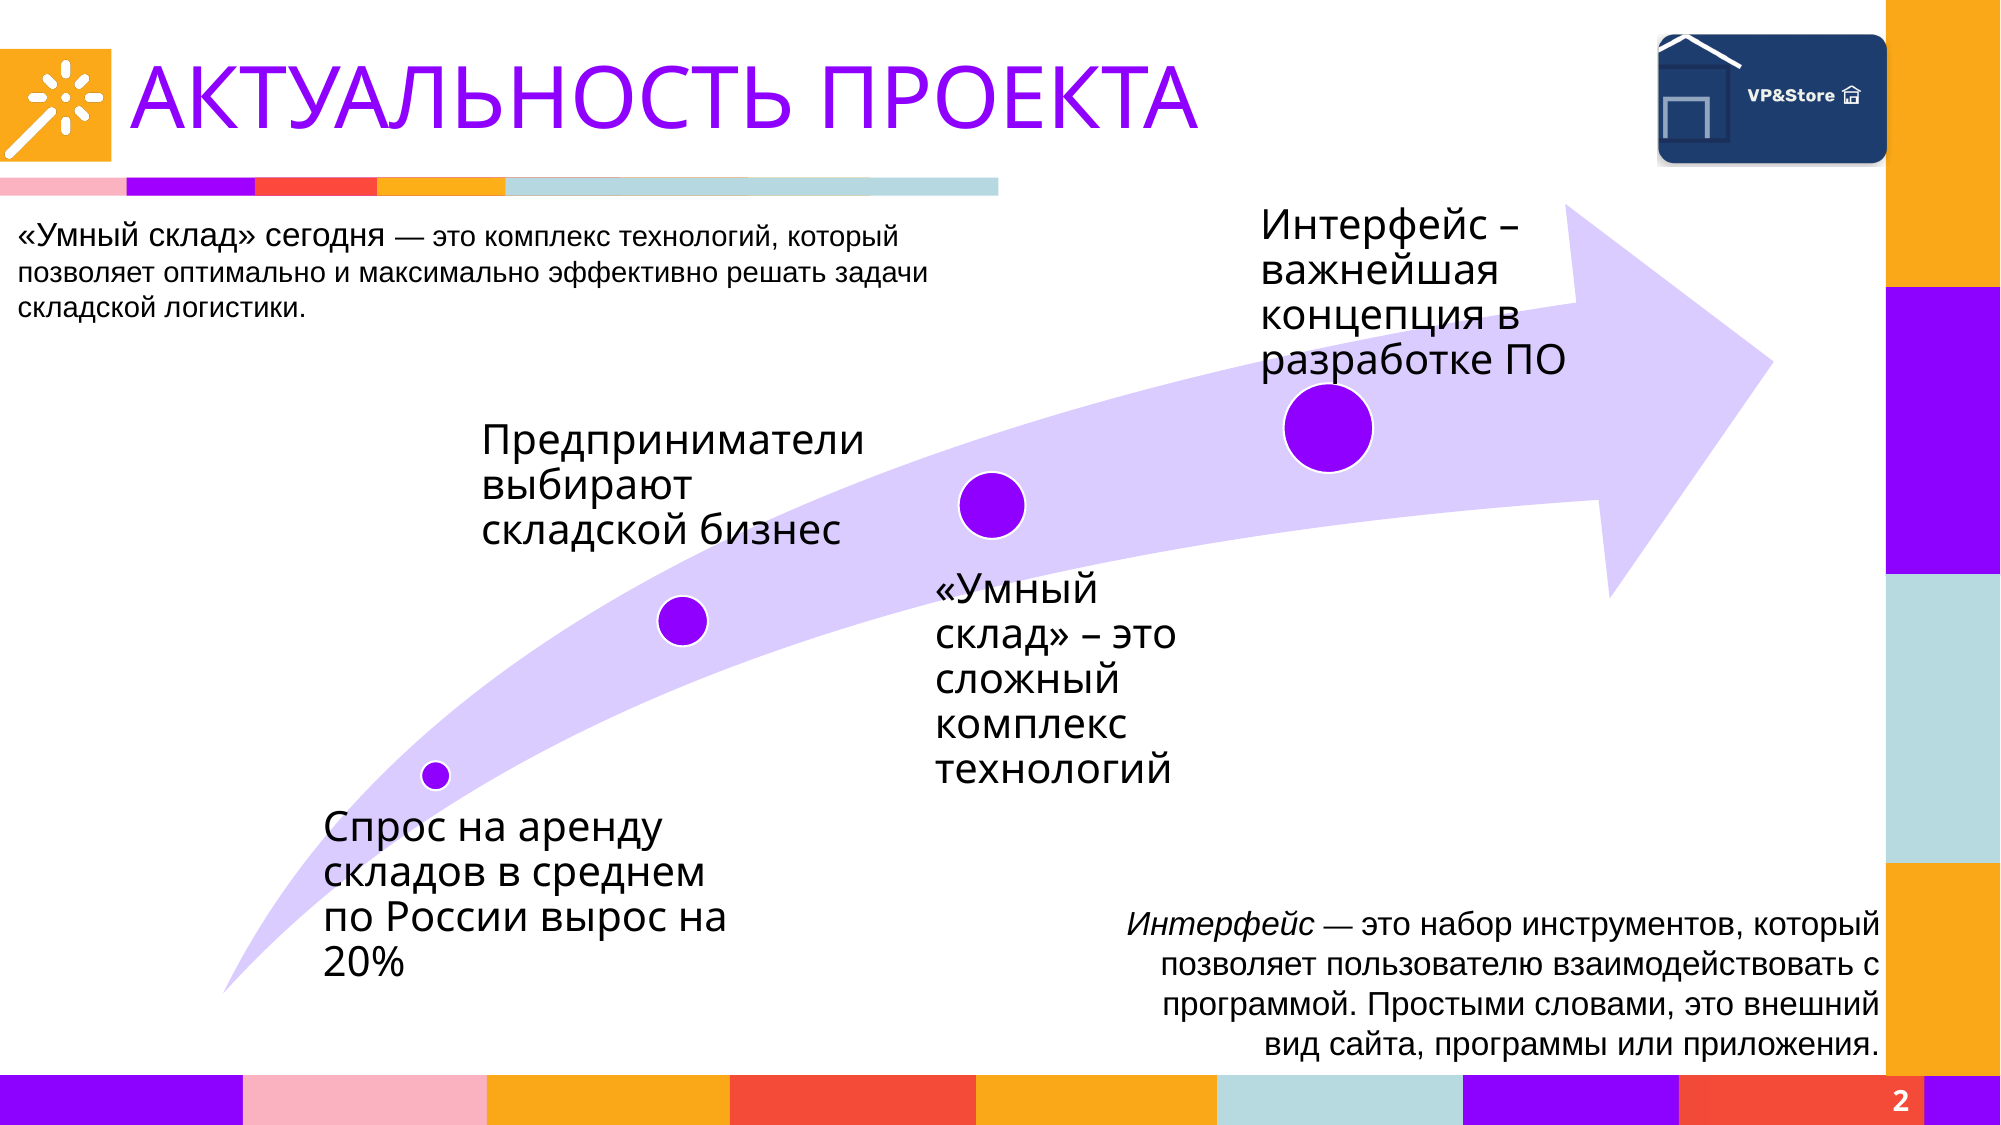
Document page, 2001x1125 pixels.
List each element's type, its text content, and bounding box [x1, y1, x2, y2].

text_box «Умный склад» сегодня — это комплекс технологий, который позволяет оптимально и максимально эффективно решать задачи складской логистики. [2, 206, 88, 331]
text_box Интерфейс — это набор инструментов, который позволяет пользователю взаимодействовать с программой. Простыми словами, это внешний вид сайта, программы или приложения. [1086, 994, 1896, 1070]
text_box АКТУАЛЬНОСТЬ ПРОЕКТА [123, 47, 1657, 155]
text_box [88, 203, 1909, 994]
picture [0, 55, 109, 169]
text_box [0, 48, 112, 162]
picture [0, 0, 2001, 1125]
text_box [0, 177, 999, 196]
